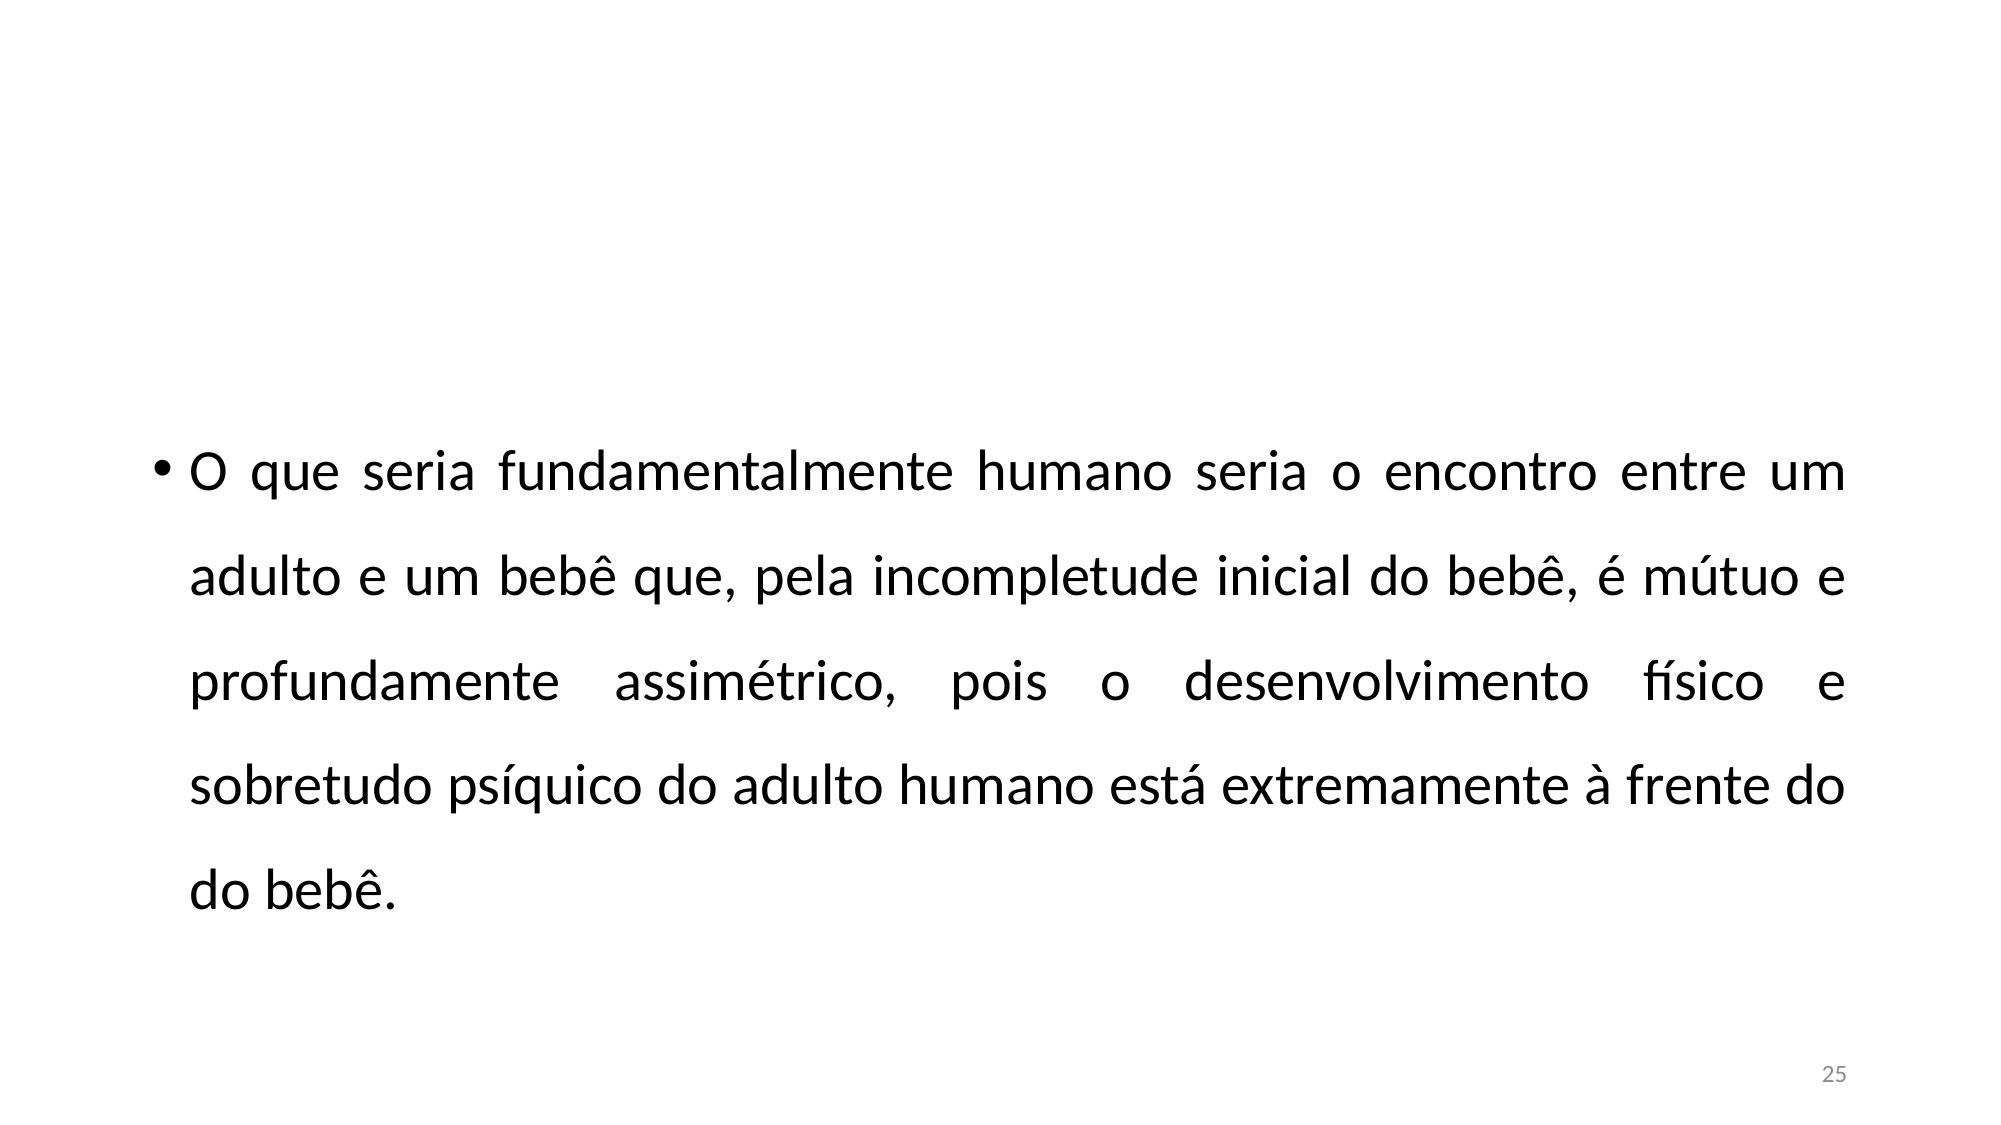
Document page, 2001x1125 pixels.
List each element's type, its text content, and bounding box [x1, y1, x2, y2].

slide_number 25 [1412, 1042, 1863, 1103]
list O que seria fundamentalmente humano seria o encontro entre um adulto e um bebê que, pela incompletude inicial do bebê, é mútuo e profundamente assimétrico, pois o desenvolvimento físico e sobretudo psíquico do adulto humano está extremamente à frente do do bebê. [137, 299, 1863, 1014]
